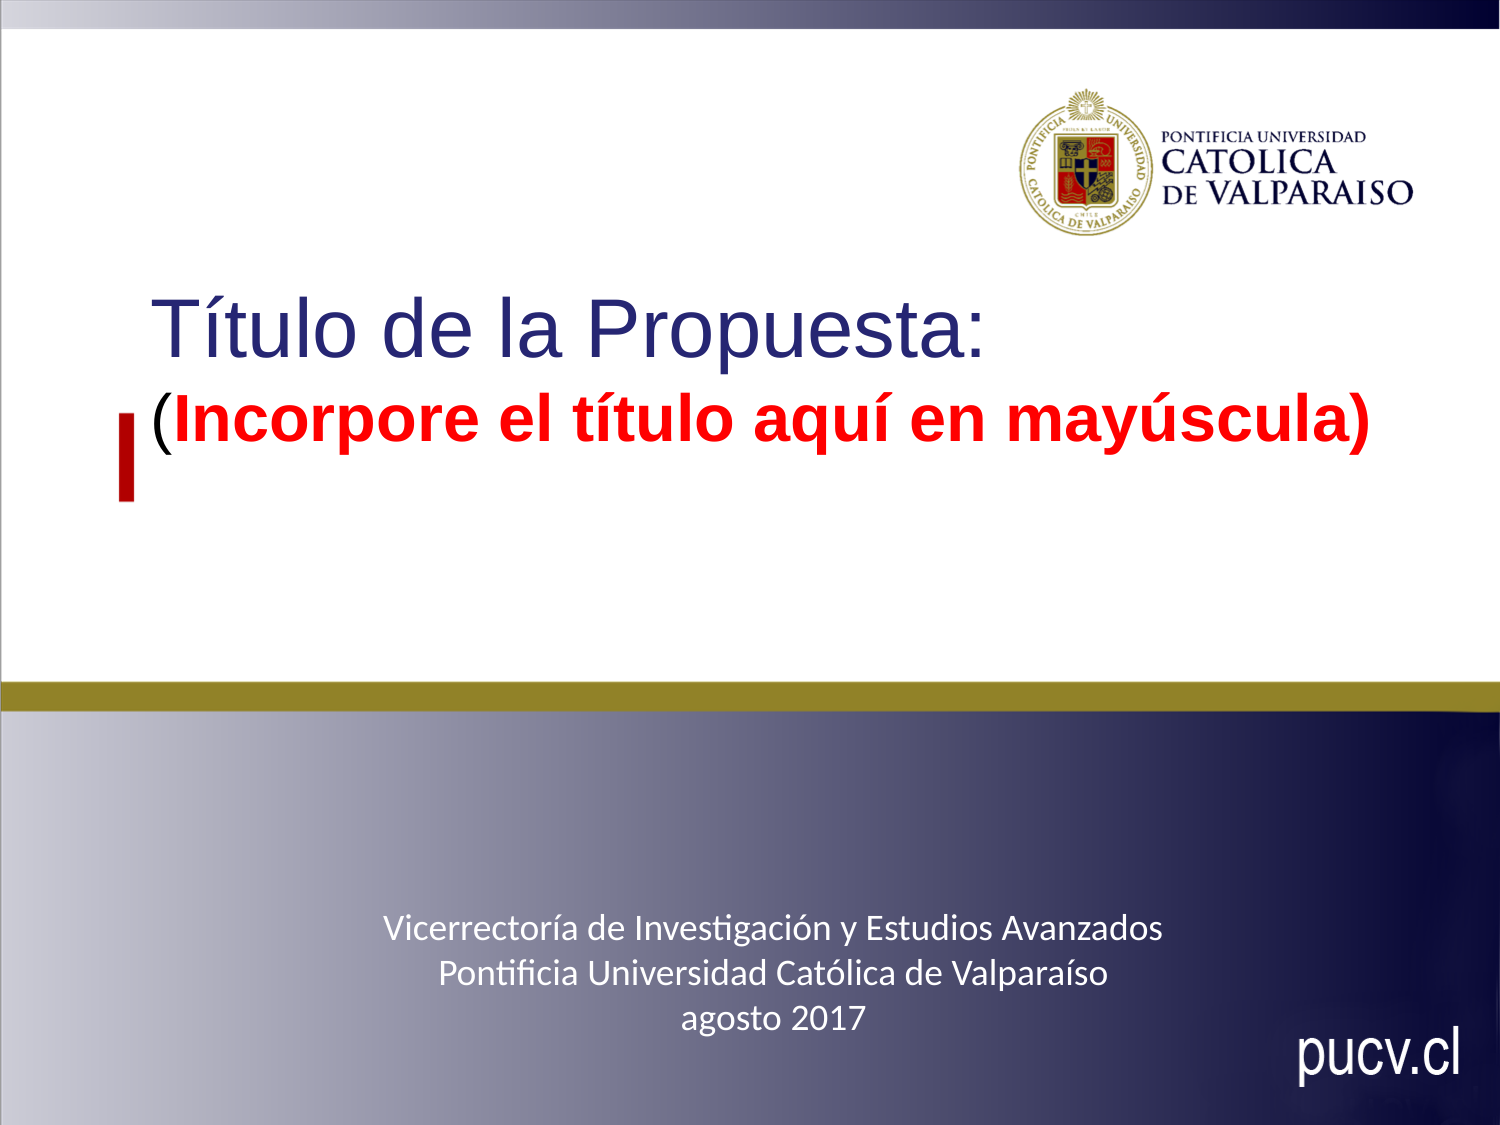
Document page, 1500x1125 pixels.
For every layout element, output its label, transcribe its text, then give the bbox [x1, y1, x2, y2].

text_box Vicerrectoría de Investigación y Estudios Avanzados Pontificia Universidad Católica de Valparaíso agosto 2017 [253, 895, 1294, 1045]
text_box Título de la Propuesta: (Incorpore el título aquí en mayúscula) [135, 267, 1471, 463]
picture [0, 0, 1500, 1125]
